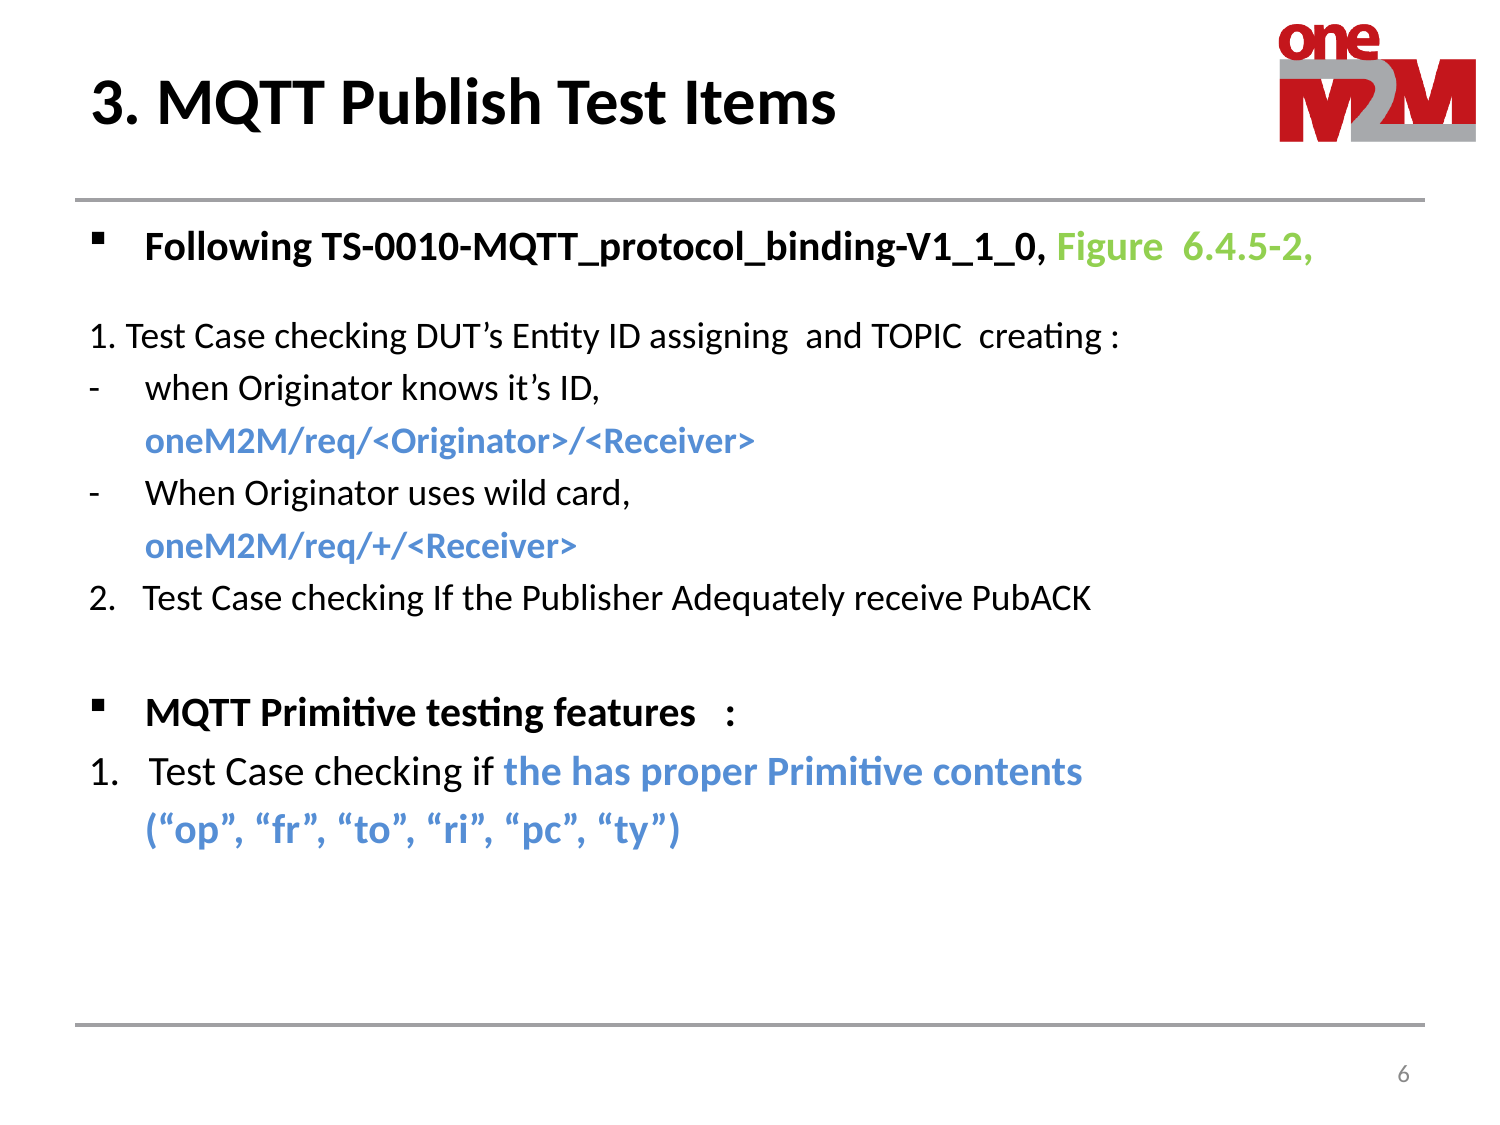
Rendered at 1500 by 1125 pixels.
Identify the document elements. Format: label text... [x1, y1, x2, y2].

title 3. MQTT Publish Test Items [75, 50, 1425, 175]
list Following TS-0010-MQTT_protocol_binding-V1_1_0, Figure 6.4.5-2, 1. Test Case checking DUT’s Entity ID assigning and TOPIC creating : - when Originator knows it’s ID, oneM2M/req/<Originator>/<Receiver> - When Originator uses wild card, oneM2M/req/+/<Receiver> 2. Test Case checking If the Publisher Adequately receive PubACK MQTT Primitive testing features : 1. Test Case checking if the has proper Primitive contents (“op”, “fr”, “to”, “ri”, “pc”, “ty”) [73, 210, 1425, 1024]
picture [1254, 0, 1500, 168]
slide_number 6 [1074, 1042, 1425, 1103]
